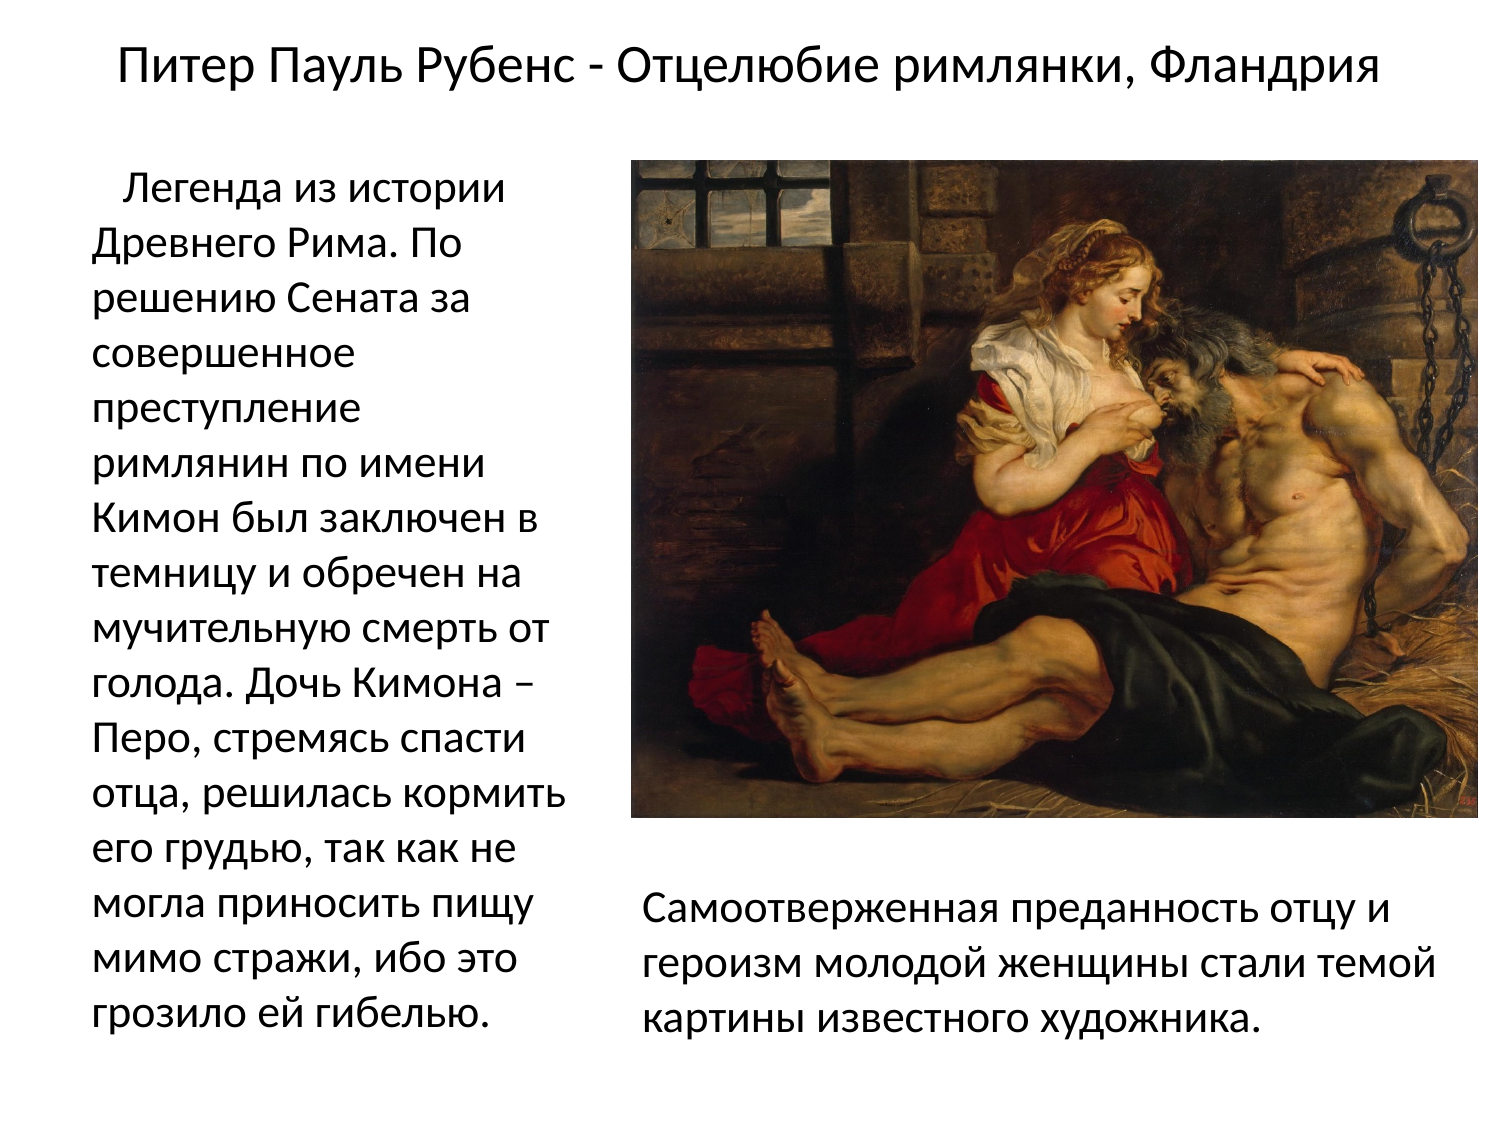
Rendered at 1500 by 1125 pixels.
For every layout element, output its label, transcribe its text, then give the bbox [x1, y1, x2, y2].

picture [631, 160, 1478, 818]
list Легенда из истории Древнего Рима. По решению Сената за совершенное преступление римлянин по имени Кимон был заключен в темницу и обречен на мучительную смерть от голода. Дочь Кимона – Перо, стремясь спасти отца, решилась кормить его грудью, так как не могла приносить пищу мимо стражи, ибо это грозило ей гибелью. [76, 149, 585, 1059]
title Питер Пауль Рубенс - Отцелюбие римлянки, Фландрия [75, 7, 1425, 114]
text_box Самоотверженная преданность отцу и героизм молодой женщины стали темой картины известного художника. [627, 869, 1483, 1081]
